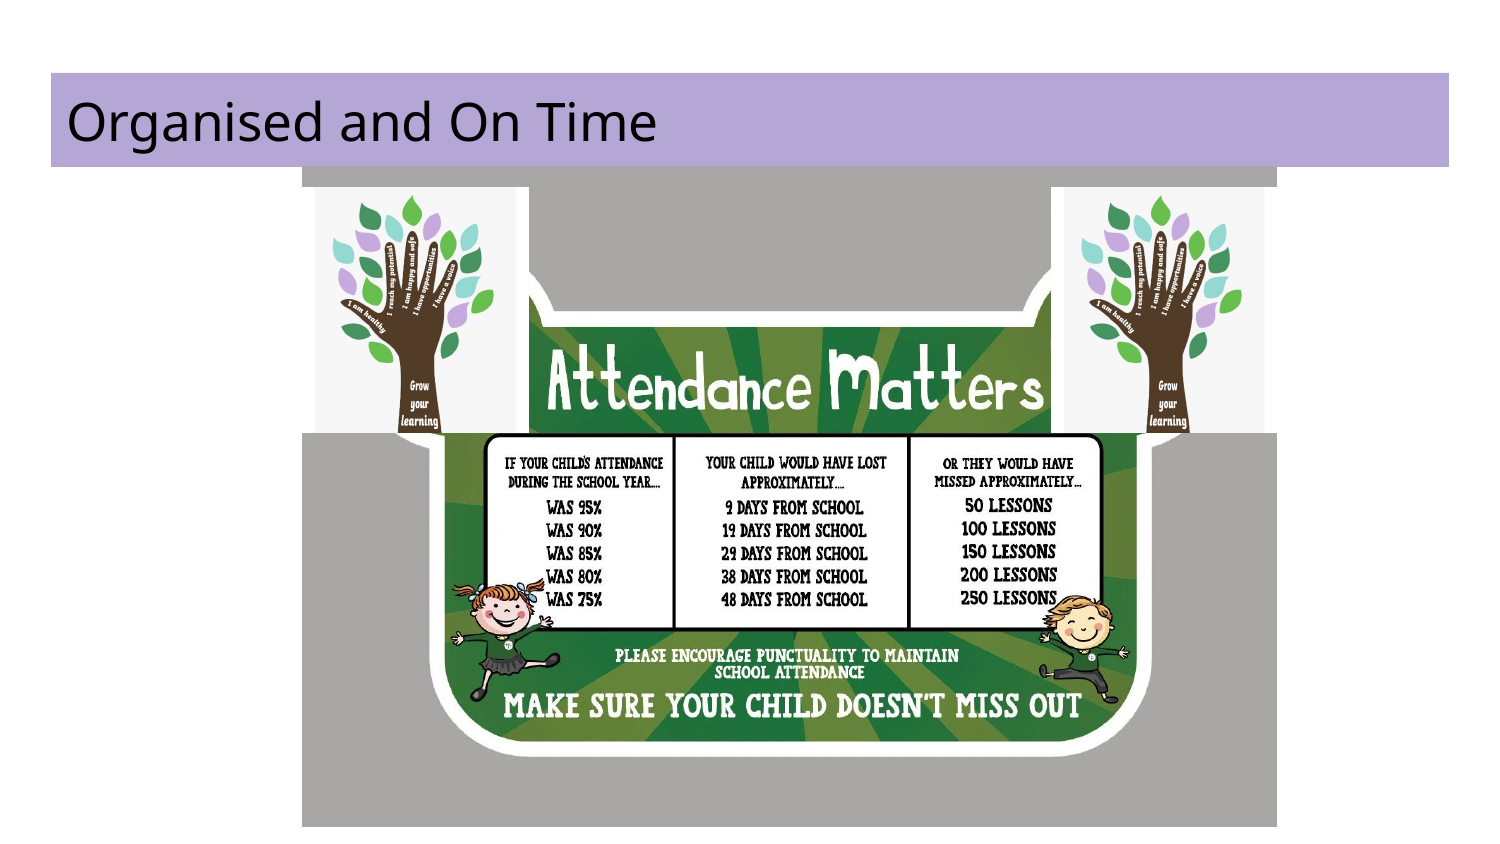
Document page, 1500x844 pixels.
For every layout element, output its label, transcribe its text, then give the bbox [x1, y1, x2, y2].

picture [302, 166, 1277, 827]
title Organised and On Time [51, 72, 1449, 167]
